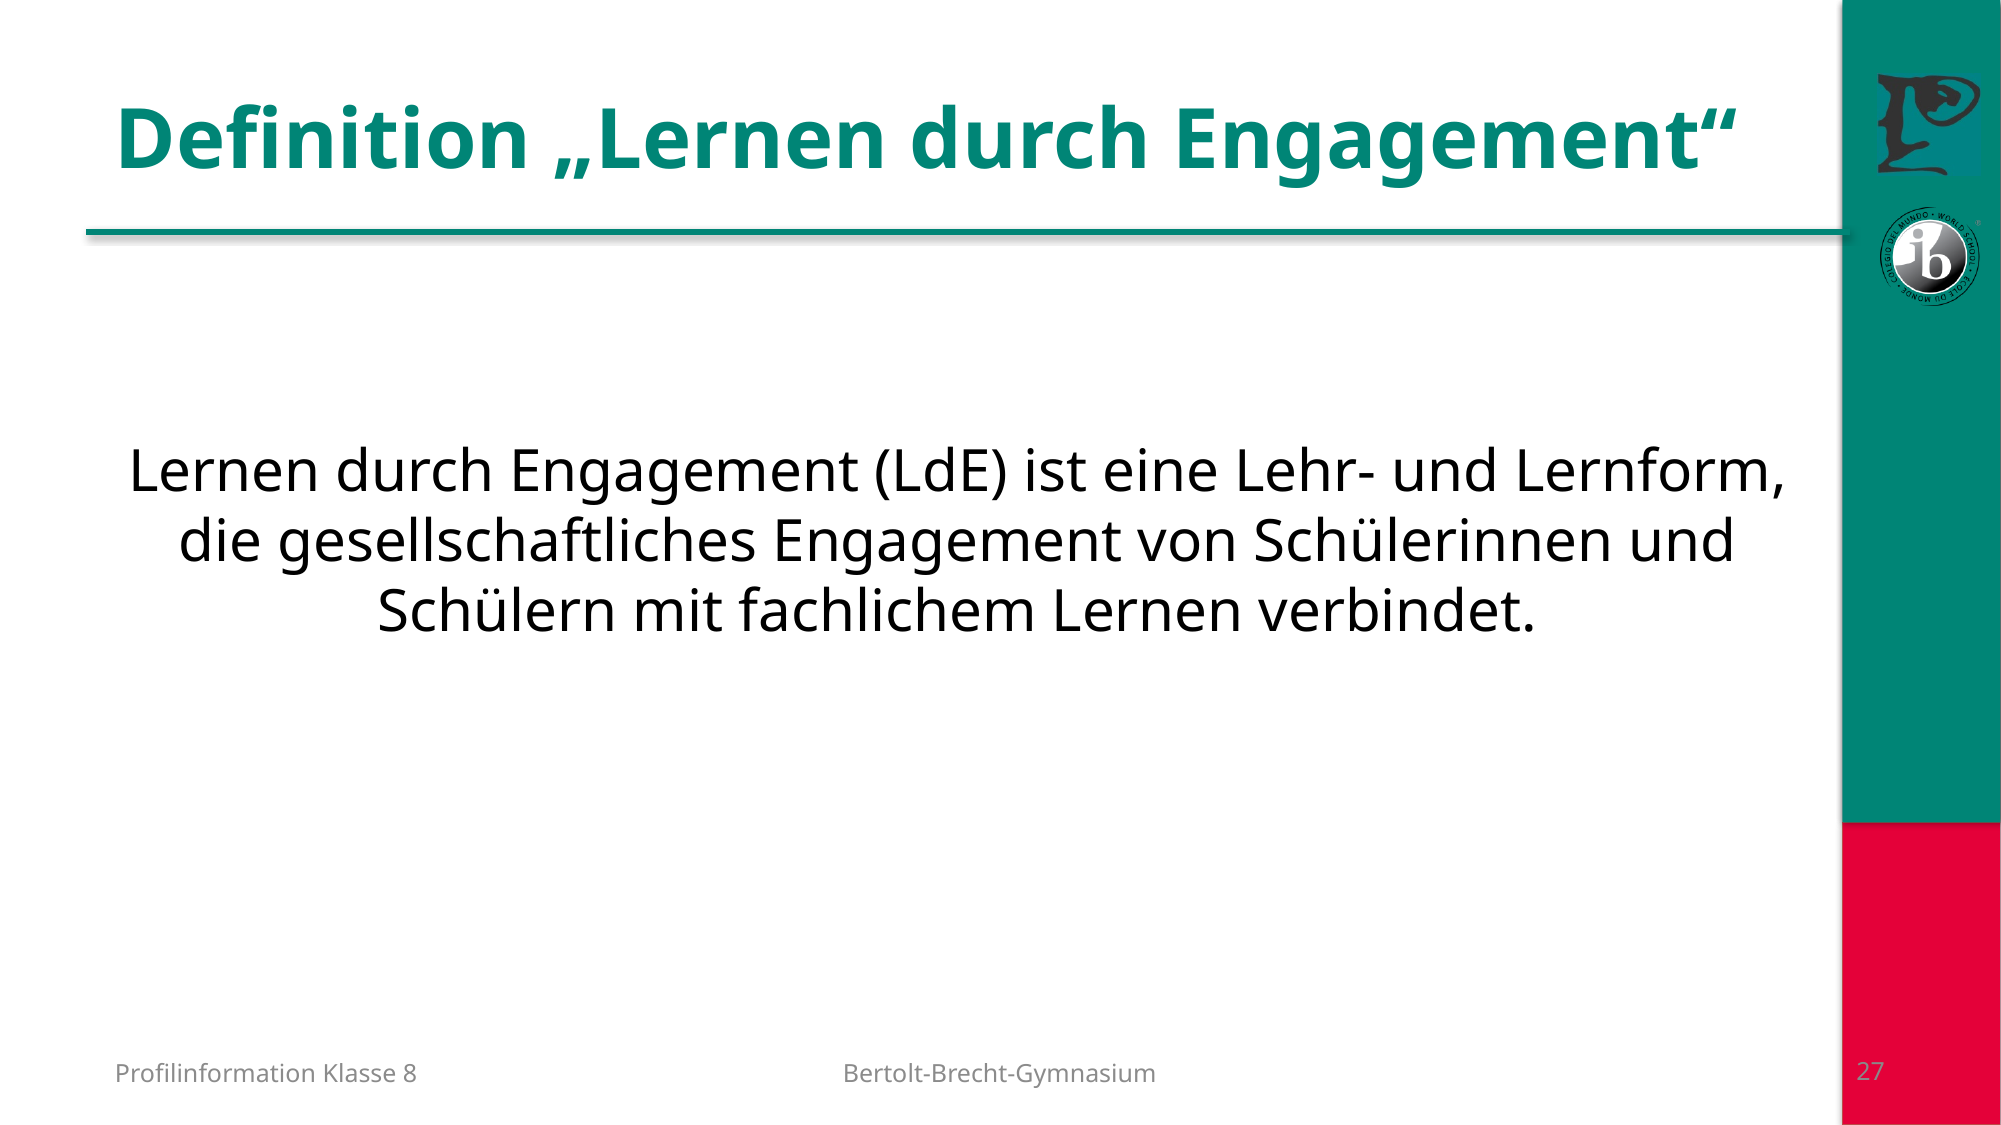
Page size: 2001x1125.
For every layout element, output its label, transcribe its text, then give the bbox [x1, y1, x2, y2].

slide_number Profilinformation Klasse 8 [99, 1042, 567, 1103]
title Definition „Lernen durch Engagement“ [99, 44, 1816, 225]
footer Bertolt-Brecht-Gymnasium [683, 1042, 1317, 1103]
list Lernen durch Engagement (LdE) ist eine Lehr- und Lernform, die gesellschaftliches Engagement von Schülerinnen und Schülern mit fachlichem Lernen verbindet. [99, 262, 1816, 1006]
picture [1880, 207, 1981, 306]
slide_number 27 [1433, 1042, 1900, 1103]
picture [1877, 73, 1981, 176]
